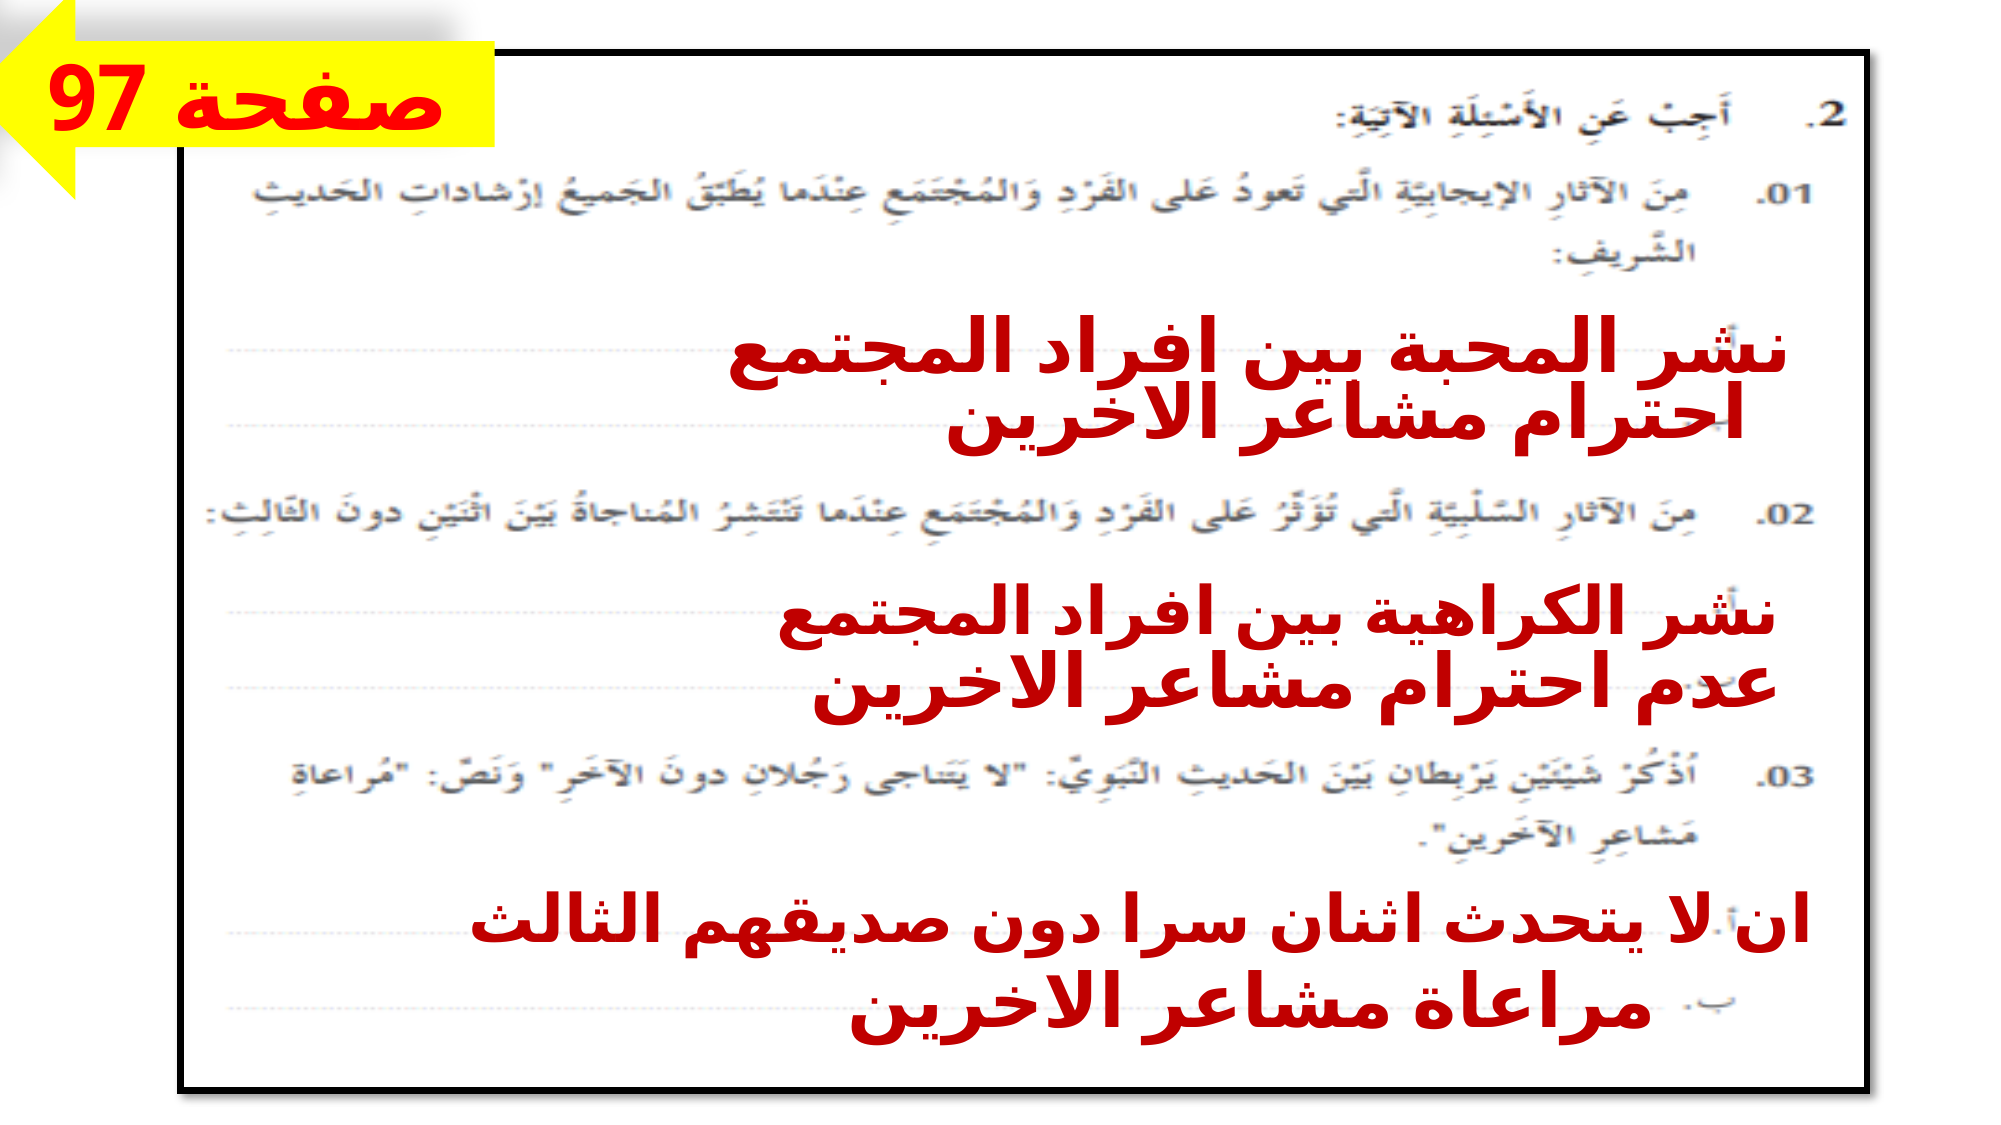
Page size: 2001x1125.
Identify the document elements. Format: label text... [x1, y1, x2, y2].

text_box صفحة 97 [0, 0, 496, 203]
picture [183, 55, 1864, 1088]
